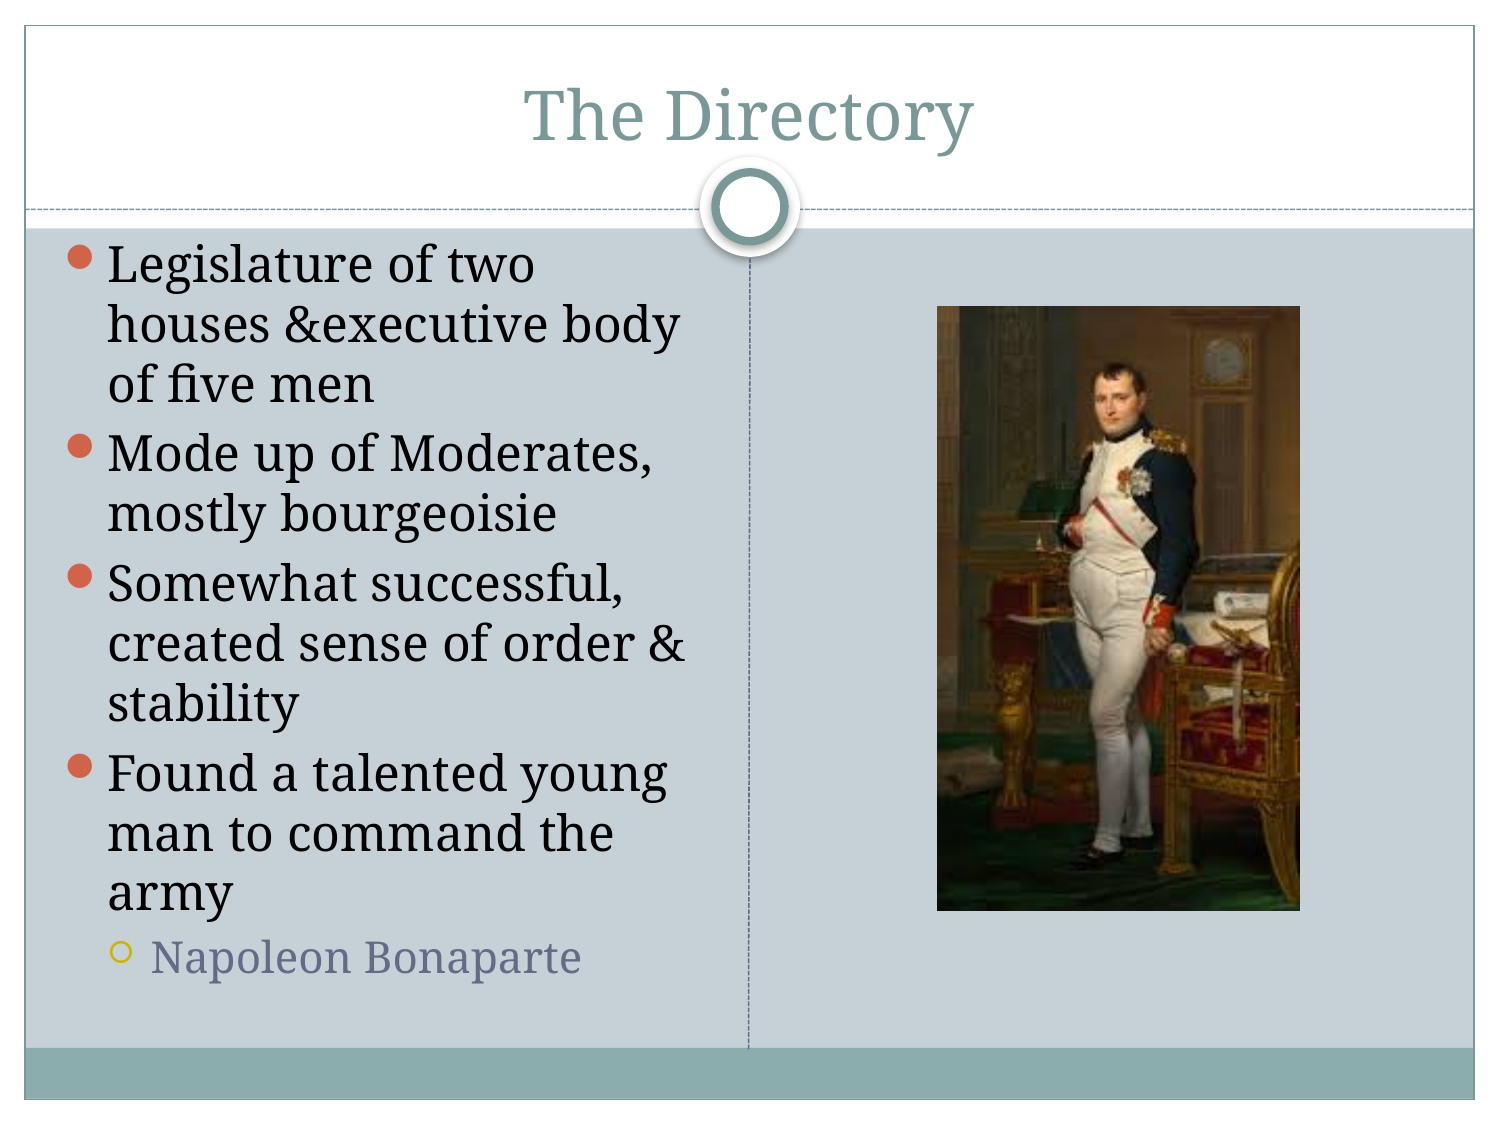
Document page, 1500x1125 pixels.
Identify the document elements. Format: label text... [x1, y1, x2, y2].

list Legislature of two houses &executive body of five men Mode up of Moderates, mostly bourgeoisie Somewhat successful, created sense of order & stability Found a talented young man to command the army Napoleon Bonaparte [49, 224, 712, 993]
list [937, 306, 1301, 912]
title The Directory [49, 37, 1450, 162]
